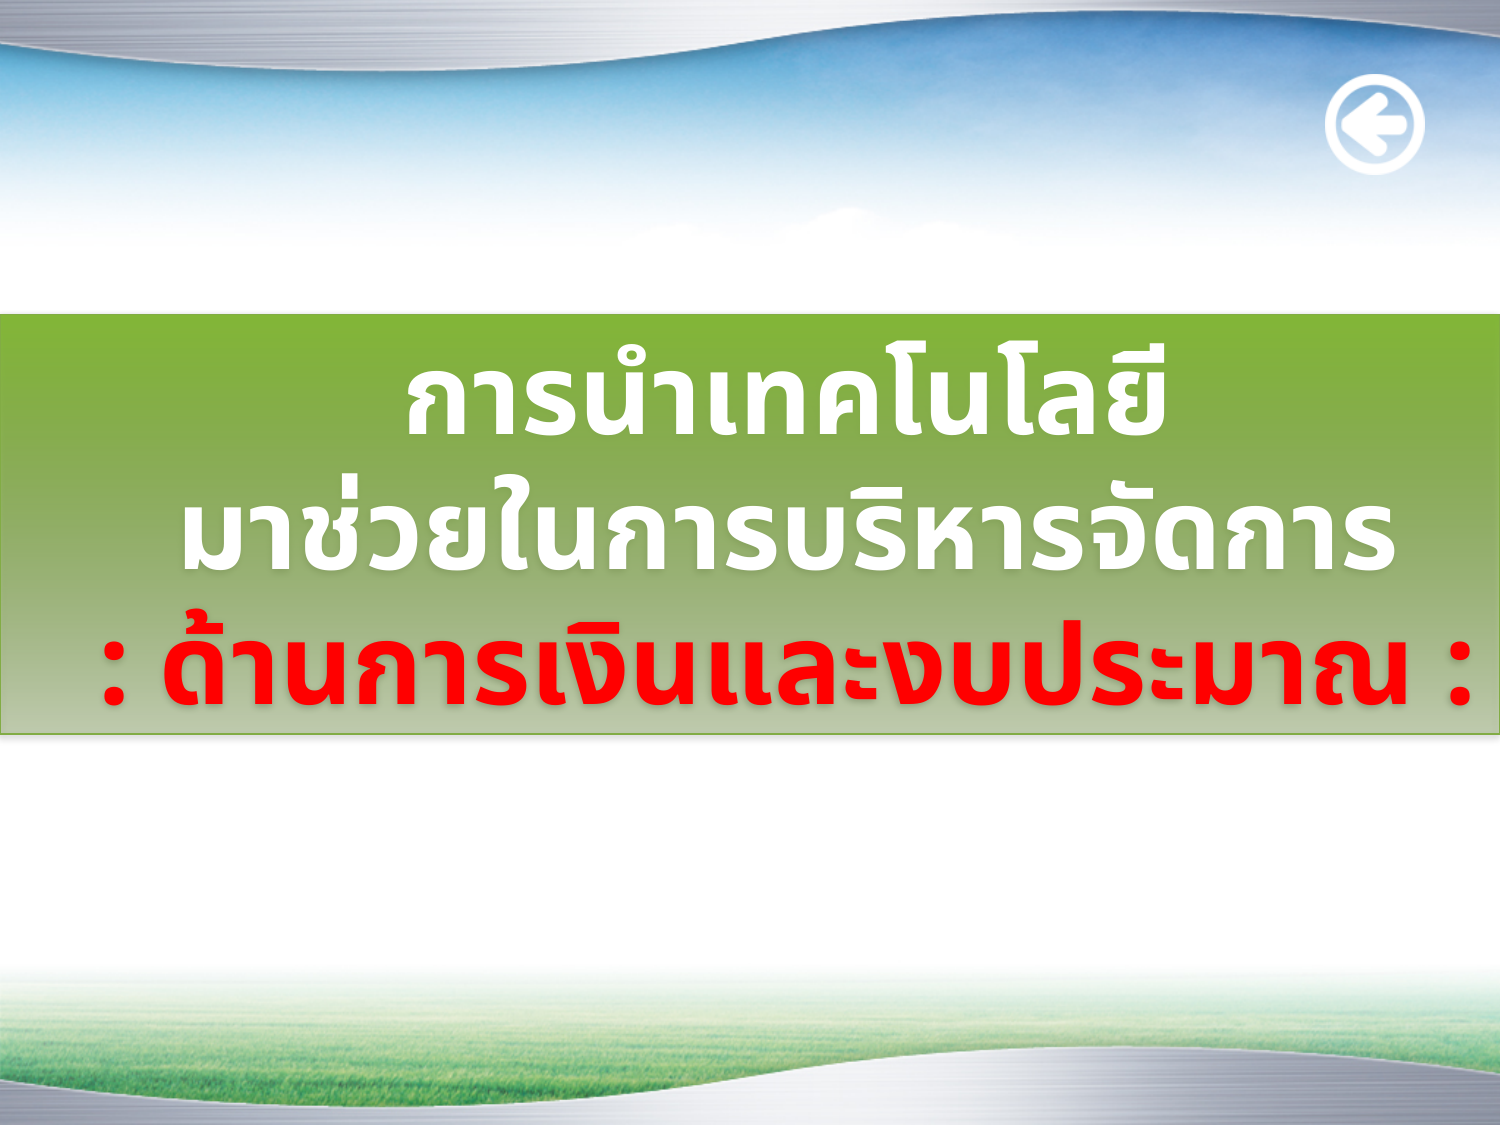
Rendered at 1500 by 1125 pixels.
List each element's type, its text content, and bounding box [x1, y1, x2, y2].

text_box การนำเทคโนโลยี มาช่วยในการบริหารจัดการ : ด้านการเงินและงบประมาณ : [0, 314, 1500, 735]
picture [0, 0, 1500, 314]
picture [0, 735, 1500, 1125]
